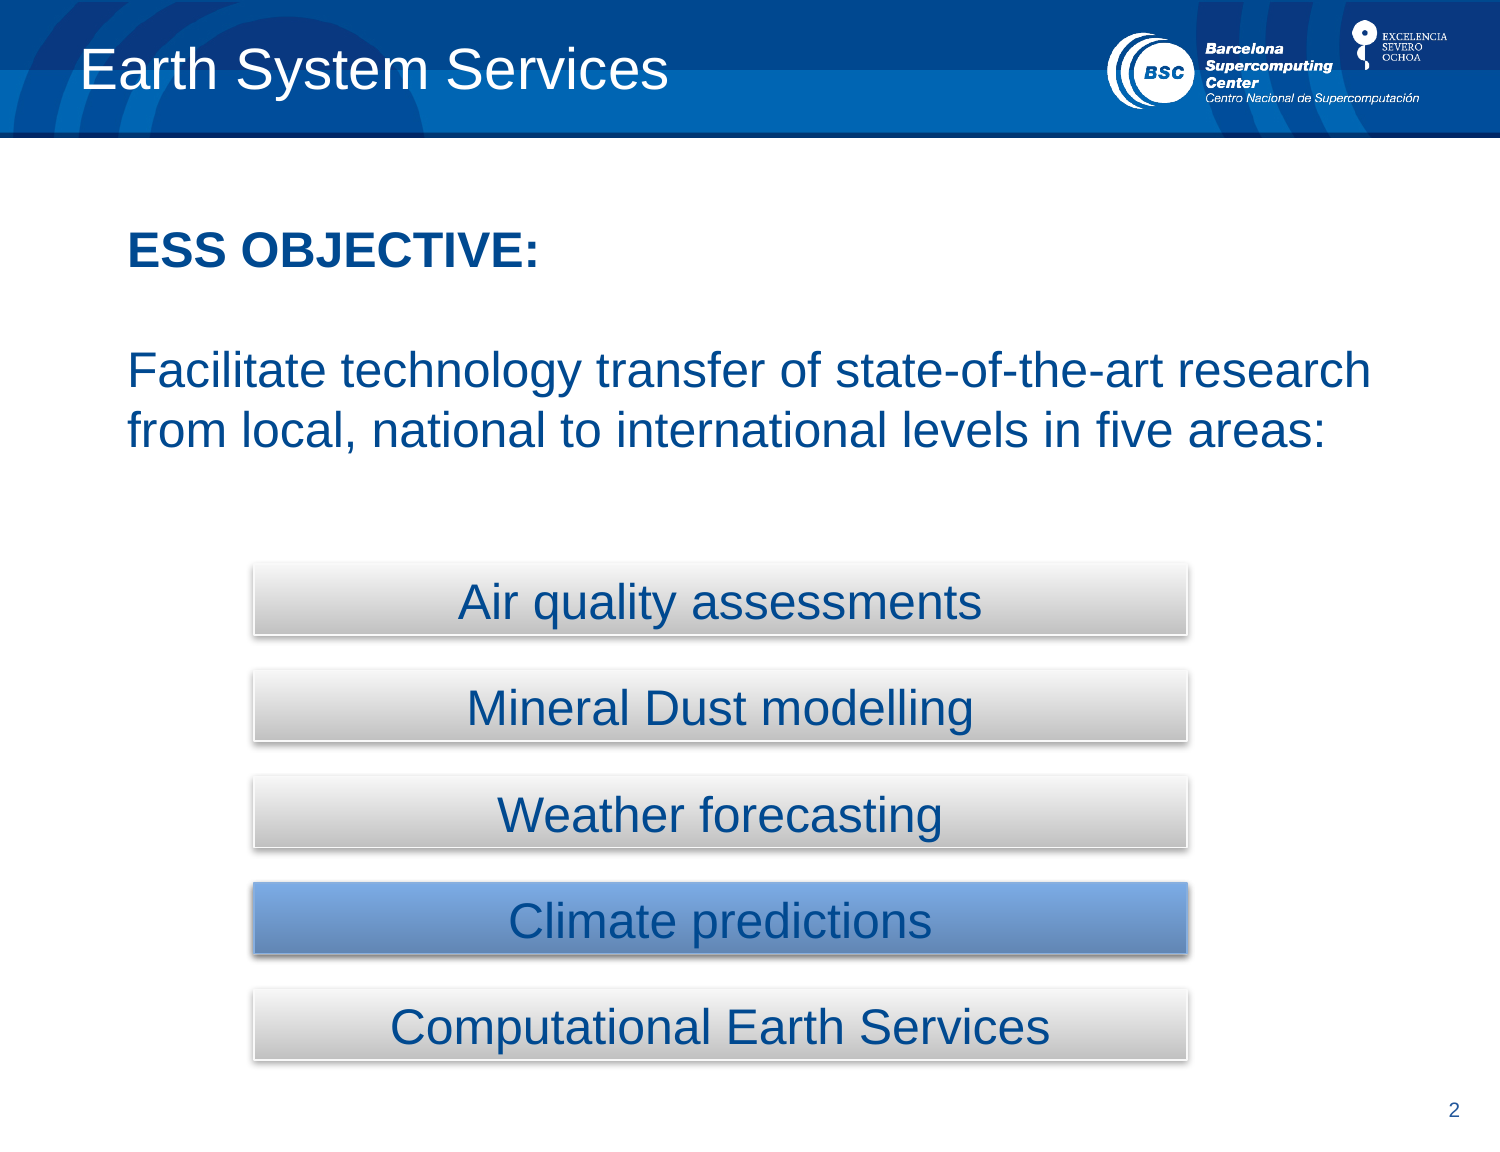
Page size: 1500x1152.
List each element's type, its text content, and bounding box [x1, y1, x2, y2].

picture [0, 0, 1500, 138]
text_box ESS OBJECTIVE: Facilitate technology transfer of state-of-the-art research from local, national to international levels in five areas: [112, 209, 1436, 465]
text_box Mineral Dust modelling [253, 670, 1188, 742]
title Earth System Services [65, 23, 1081, 138]
text_box Climate predictions [253, 882, 1188, 954]
text_box Computational Earth Services [253, 989, 1188, 1061]
text_box Air quality assessments [253, 563, 1188, 636]
text_box Weather forecasting [253, 776, 1188, 848]
